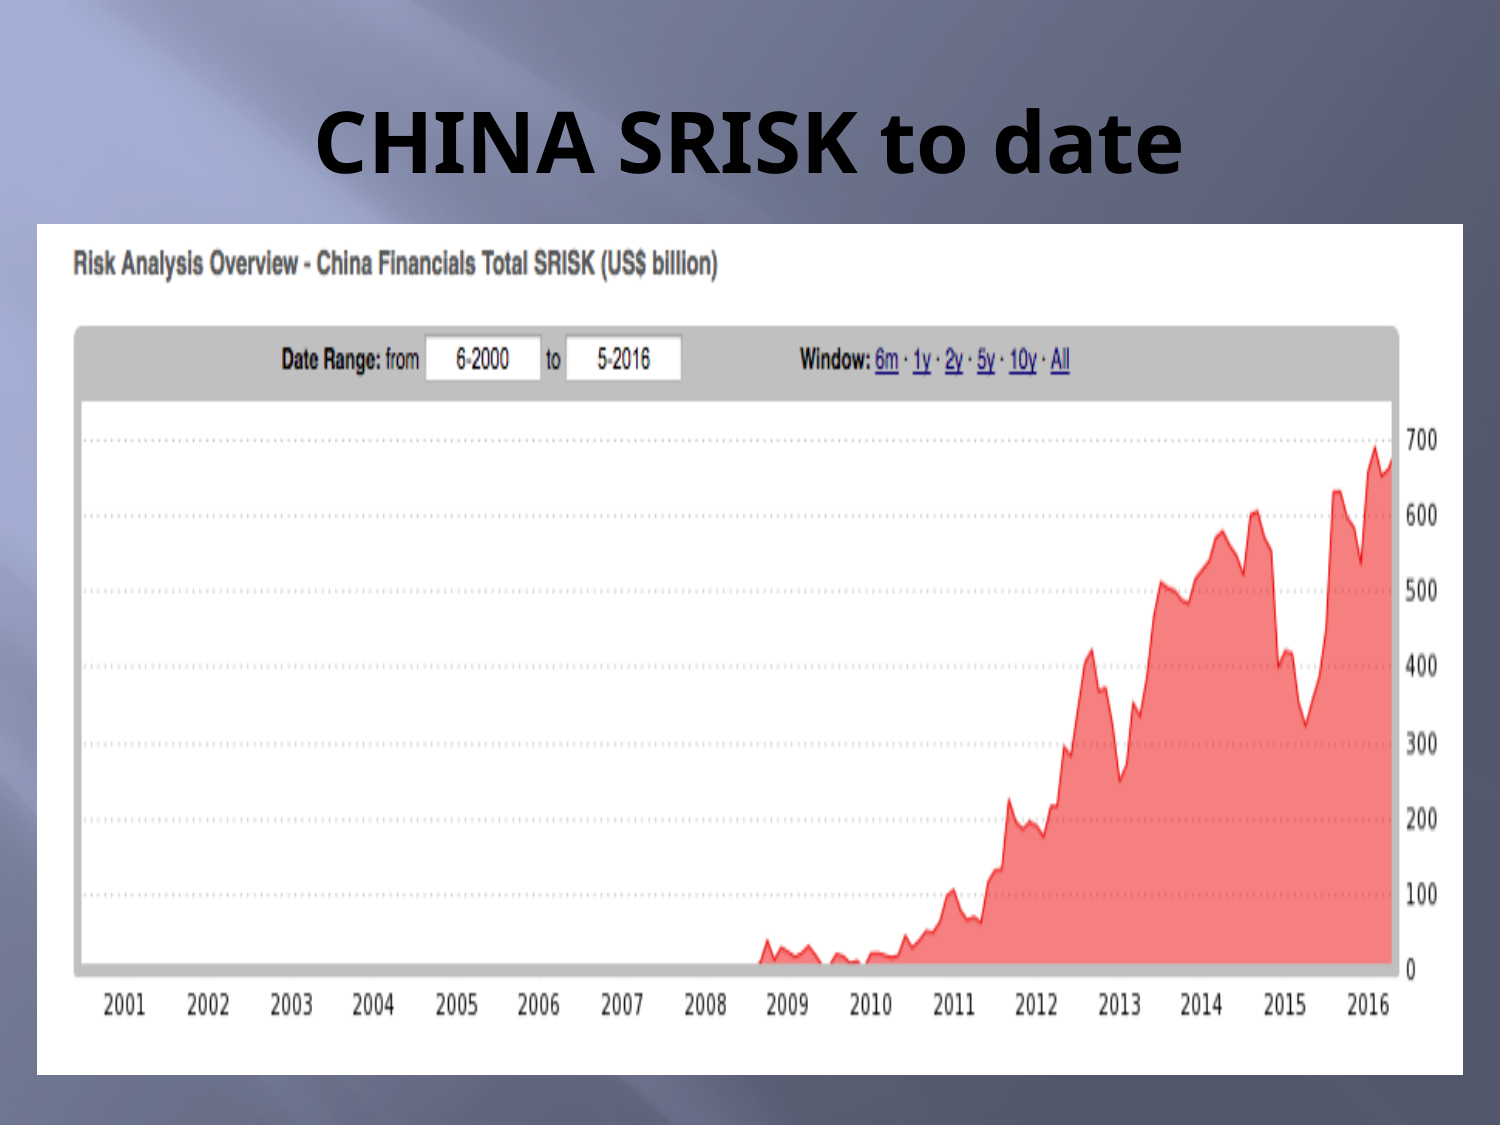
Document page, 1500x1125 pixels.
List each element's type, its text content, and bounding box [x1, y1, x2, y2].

title CHINA SRISK to date [75, 45, 1425, 224]
picture [37, 224, 1463, 1076]
